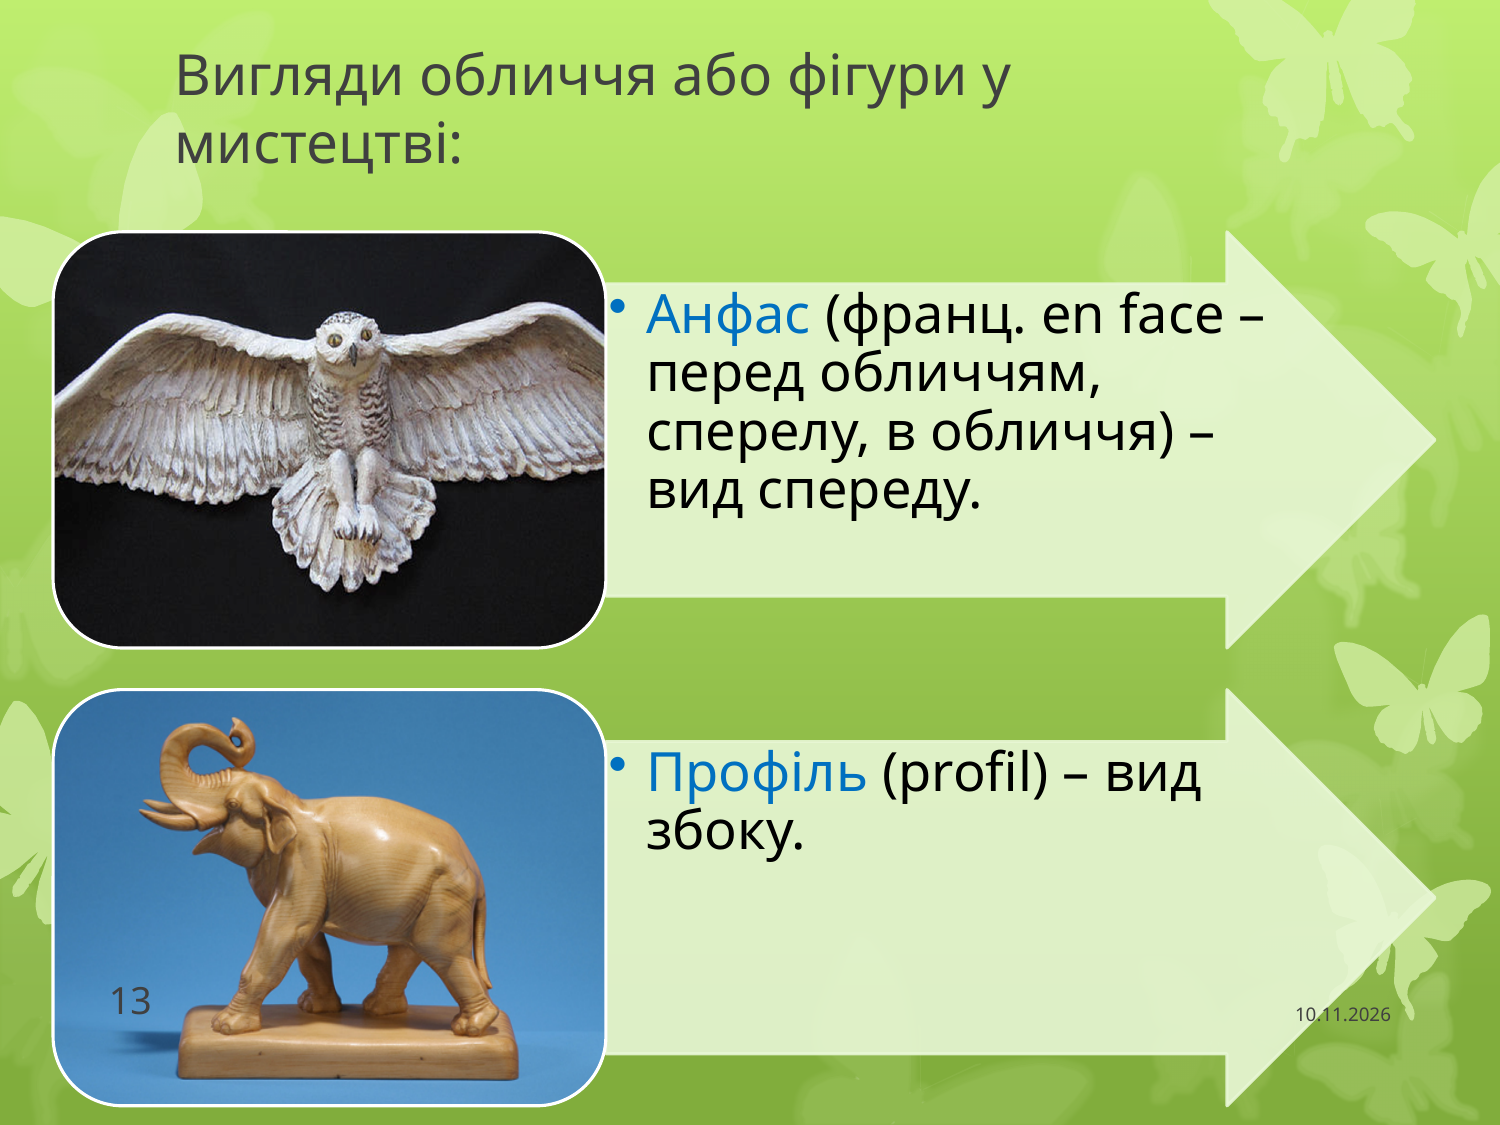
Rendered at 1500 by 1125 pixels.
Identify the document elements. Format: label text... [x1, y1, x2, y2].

title Вигляди обличчя або фігури у мистецтві: [159, 30, 1329, 183]
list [52, 231, 1436, 1107]
